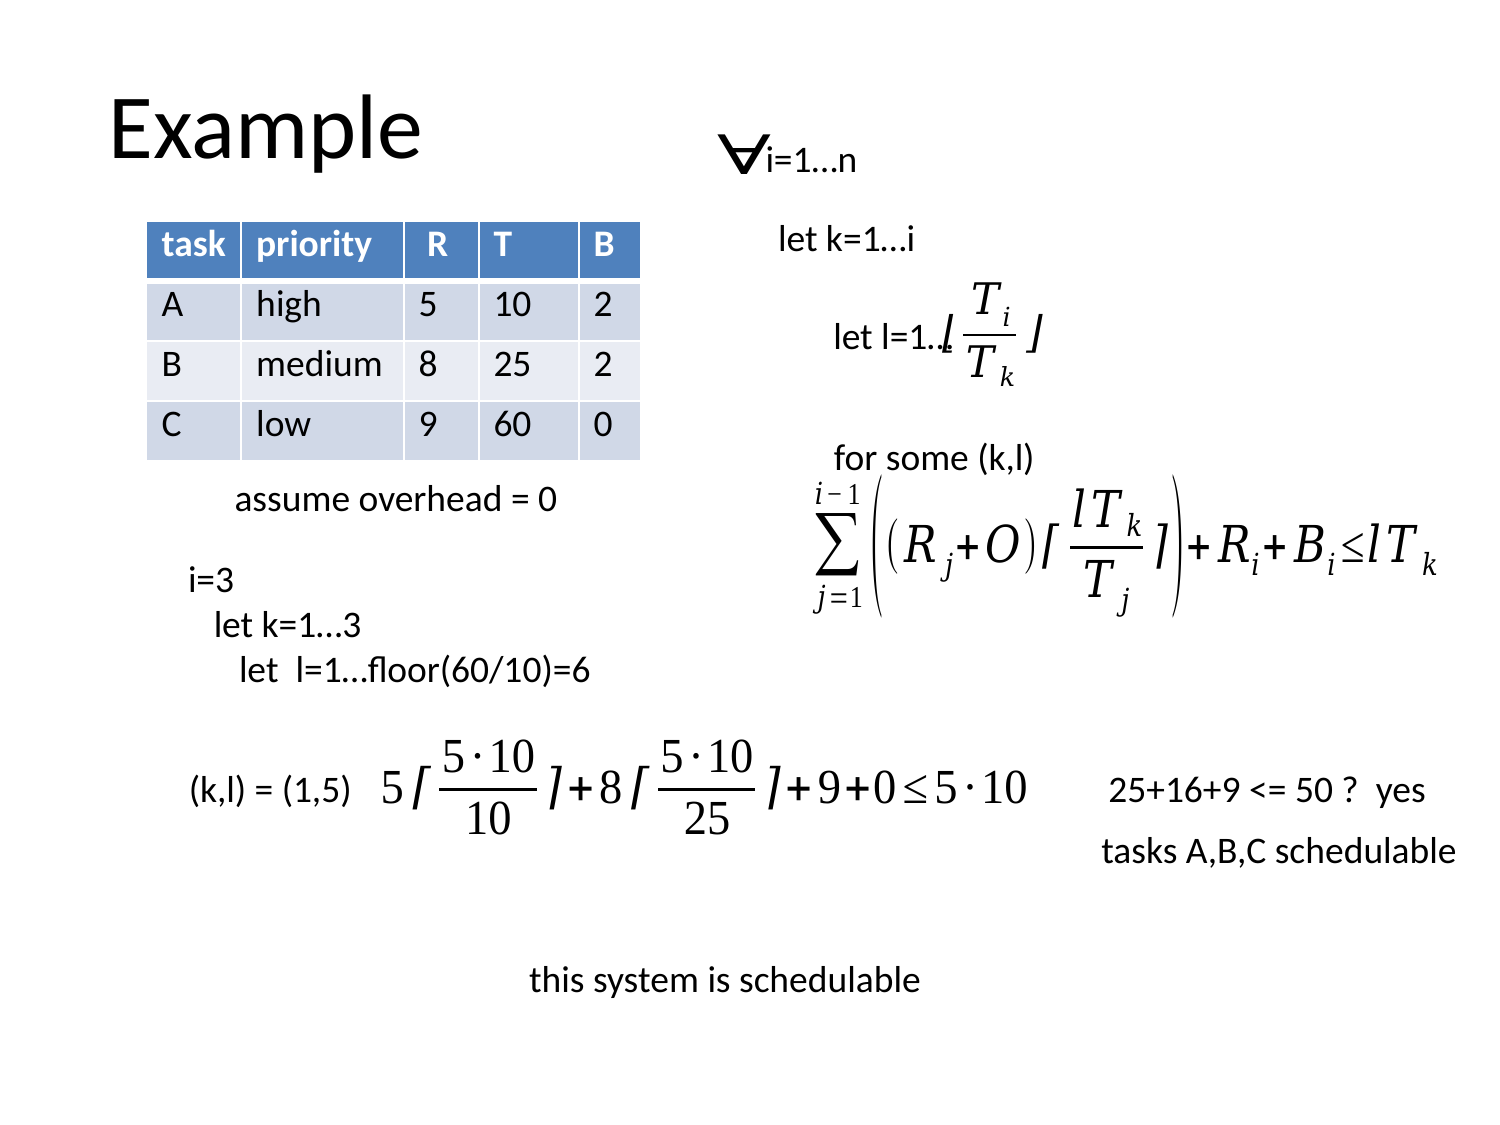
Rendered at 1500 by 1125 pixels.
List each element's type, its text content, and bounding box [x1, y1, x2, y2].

table_cell 25 [480, 342, 578, 400]
text_box Example [93, 59, 439, 185]
table_cell 8 [405, 342, 478, 400]
table_cell 10 [480, 284, 578, 340]
table_cell high [242, 284, 403, 340]
table_cell low [242, 402, 403, 460]
table_header B [580, 222, 640, 278]
text_box this system is schedulable [514, 947, 940, 1008]
table_header task [147, 222, 240, 278]
text_box 25+16+9 <= 50 ? yes [1093, 757, 1442, 818]
table_header T [480, 222, 578, 278]
table_cell B [147, 342, 240, 400]
table_cell 9 [405, 402, 478, 460]
text_box (k,l) = (1,5) [174, 757, 367, 818]
text_box i=3 let k=1…3 let l=1…floor(60/10)=6 [173, 547, 606, 698]
table_header R [405, 222, 478, 278]
table_cell 2 [580, 284, 640, 340]
table_cell 5 [405, 284, 478, 340]
table_cell medium [242, 342, 403, 400]
table_cell C [147, 402, 240, 460]
table_cell 0 [580, 402, 640, 460]
table_cell 2 [580, 342, 640, 400]
text_box assume overhead = 0 [219, 466, 645, 527]
text_box tasks A,B,C schedulable [1086, 818, 1488, 879]
table_cell 60 [480, 402, 578, 460]
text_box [712, 126, 1439, 623]
table_header priority [242, 222, 403, 278]
table_cell A [147, 284, 240, 340]
